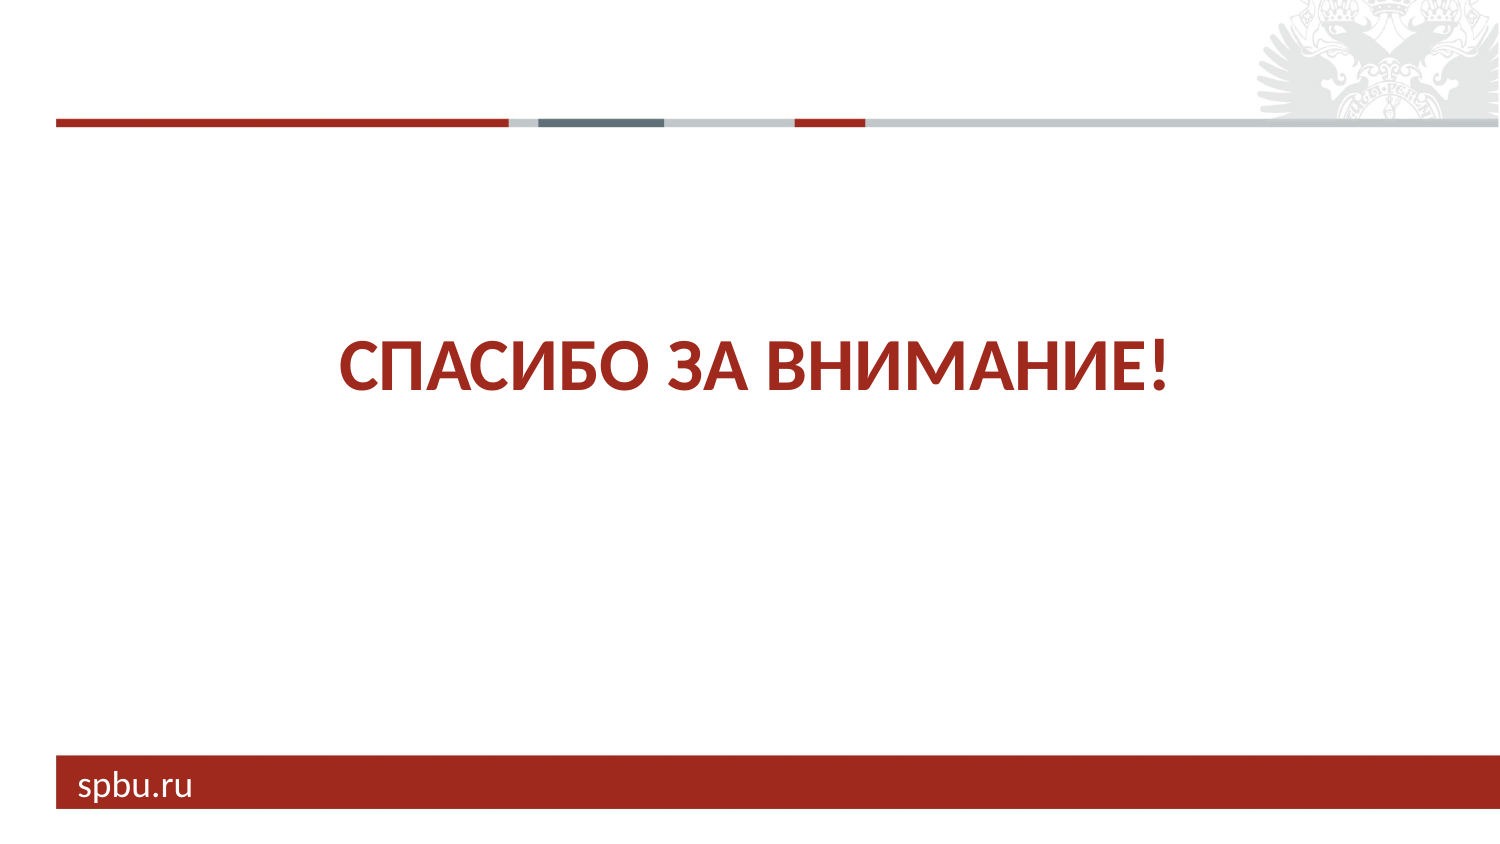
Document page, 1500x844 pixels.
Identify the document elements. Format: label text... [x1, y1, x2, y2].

picture [0, 0, 1500, 844]
subtitle СПАСИБО ЗА ВНИМАНИЕ! [53, 307, 1459, 486]
